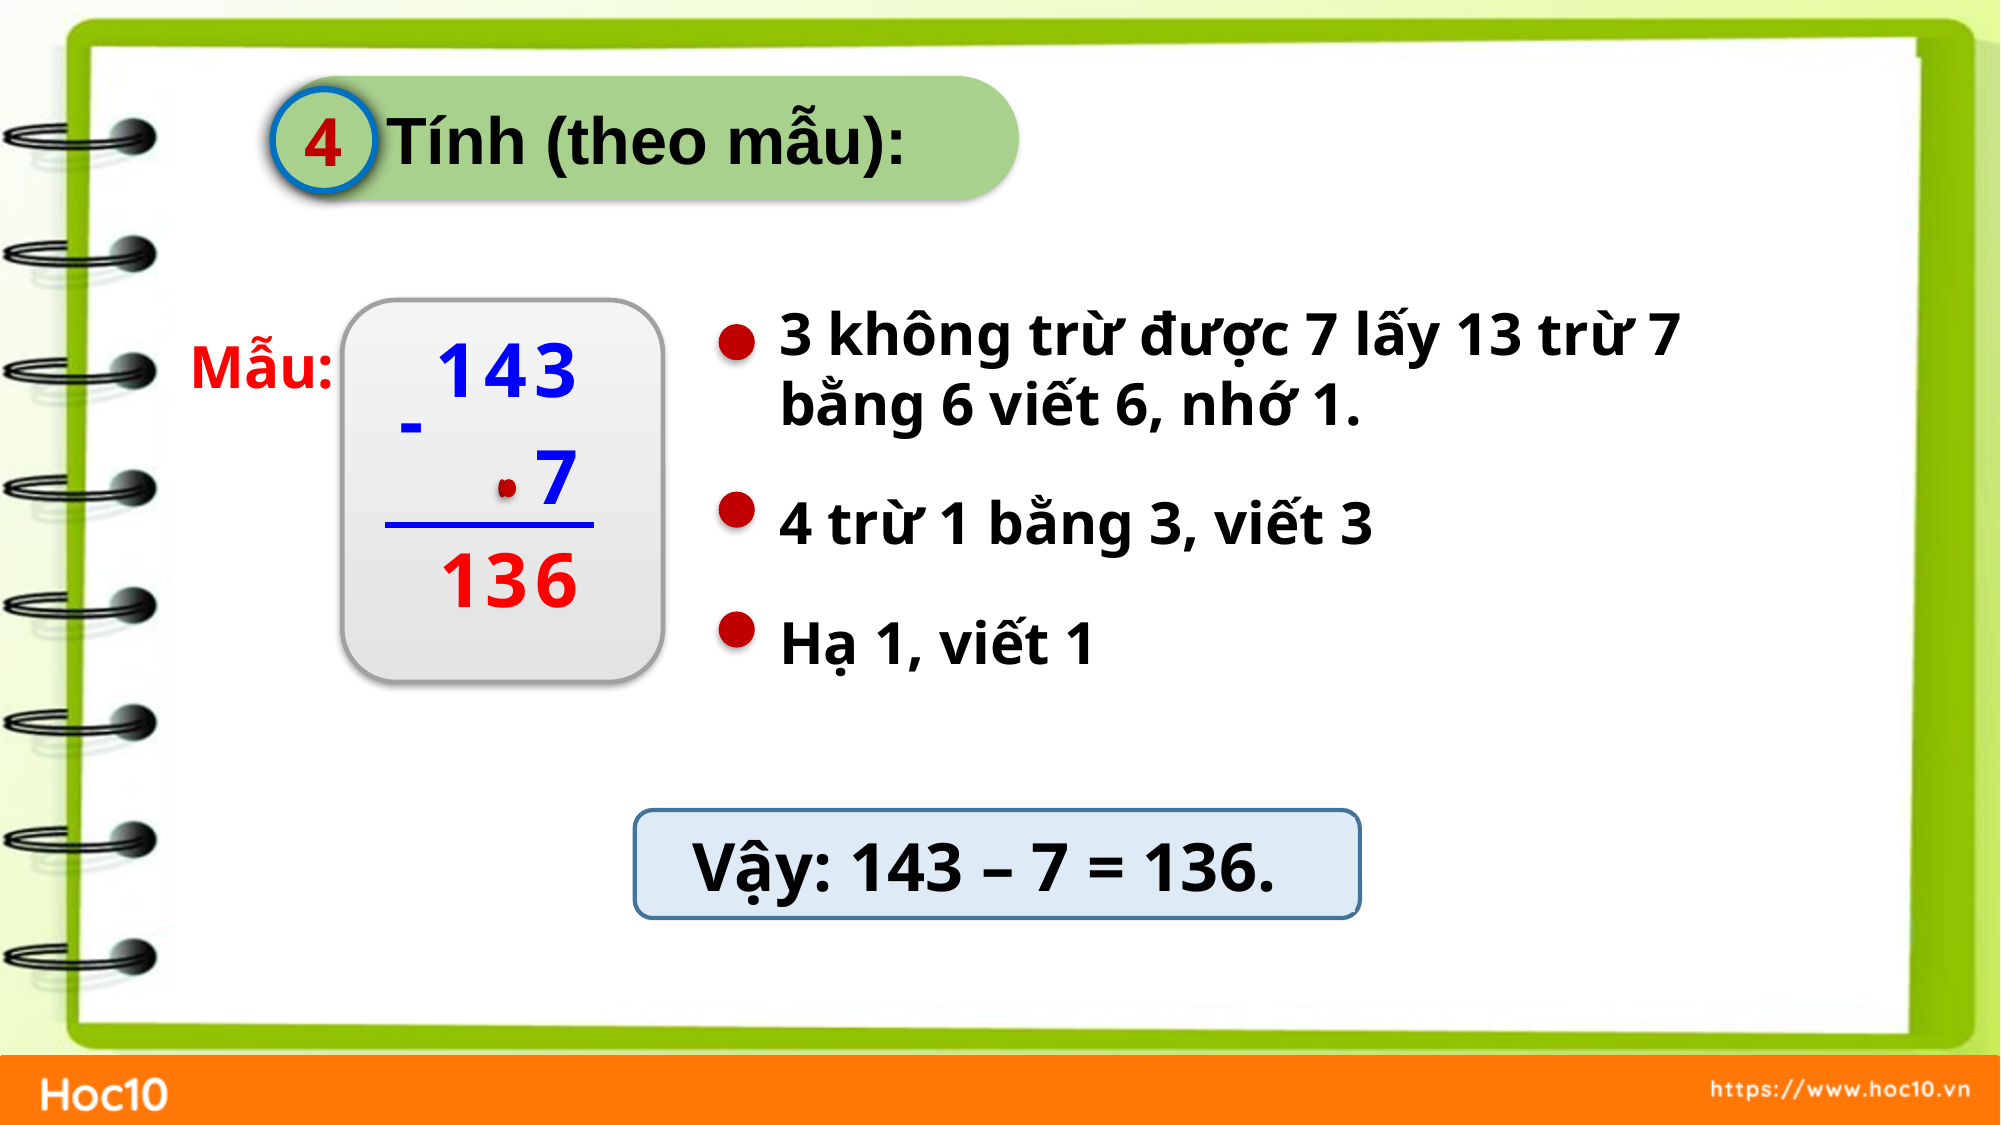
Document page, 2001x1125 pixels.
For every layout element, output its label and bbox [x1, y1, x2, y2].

picture [0, 0, 2001, 1125]
text_box [272, 75, 1020, 201]
text_box [634, 809, 1361, 919]
